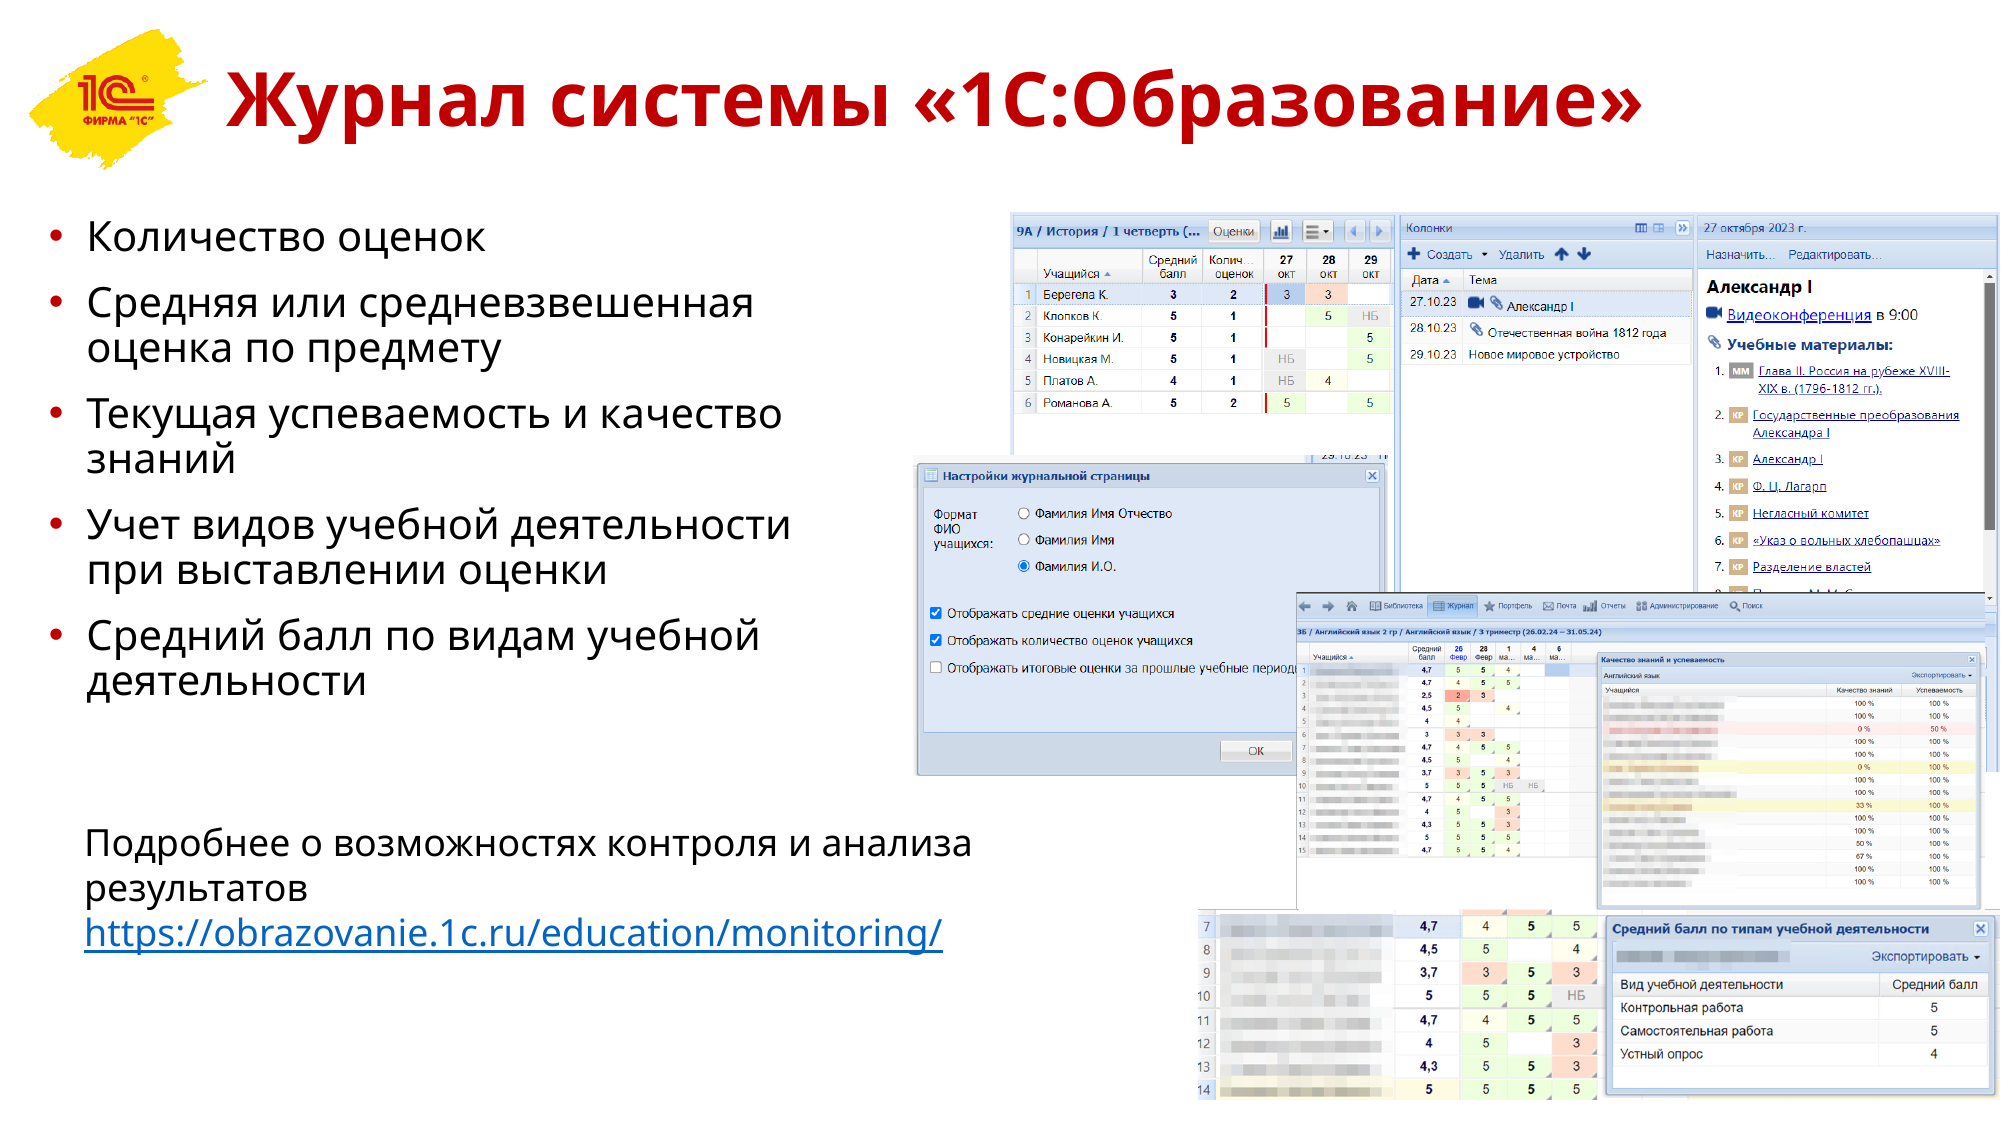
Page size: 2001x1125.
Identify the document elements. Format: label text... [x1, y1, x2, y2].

title Журнал системы «1С:Образование» [211, 24, 1863, 179]
picture [23, 24, 211, 173]
picture [913, 212, 2000, 1100]
list Количество оценок Средняя или средневзвешенная оценка по предмету Текущая успеваемость и качество знаний Учет видов учебной деятельности при выставлении оценки Средний балл по видам учебной деятельности [34, 208, 856, 1007]
text_box Подробнее о возможностях контроля и анализа результатов https://obrazovanie.1c.ru/education/monitoring/ [69, 811, 1056, 968]
